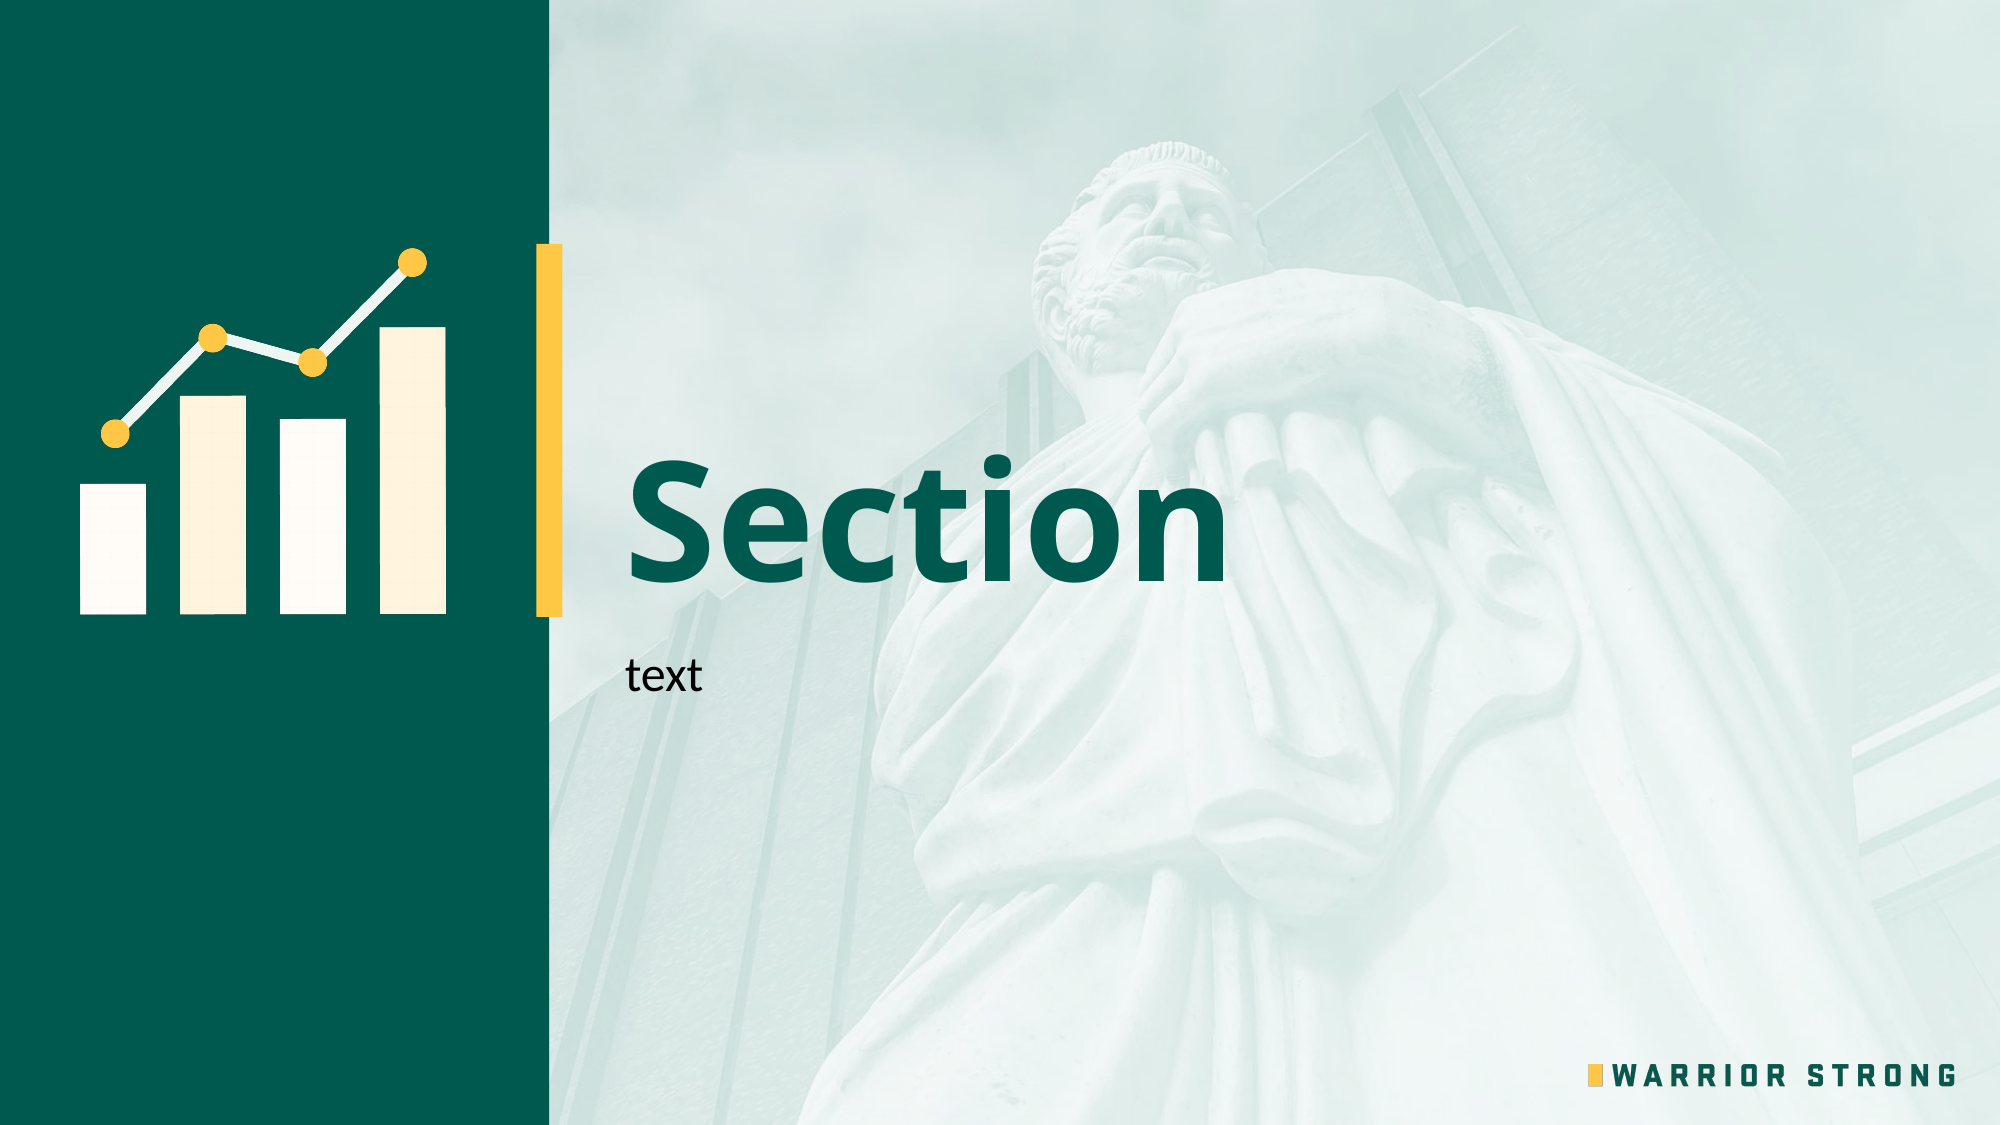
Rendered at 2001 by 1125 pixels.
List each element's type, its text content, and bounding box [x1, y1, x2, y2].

picture [1581, 1057, 1962, 1093]
subtitle text [609, 640, 1864, 913]
picture [61, 232, 465, 633]
title Section [609, 52, 1864, 626]
